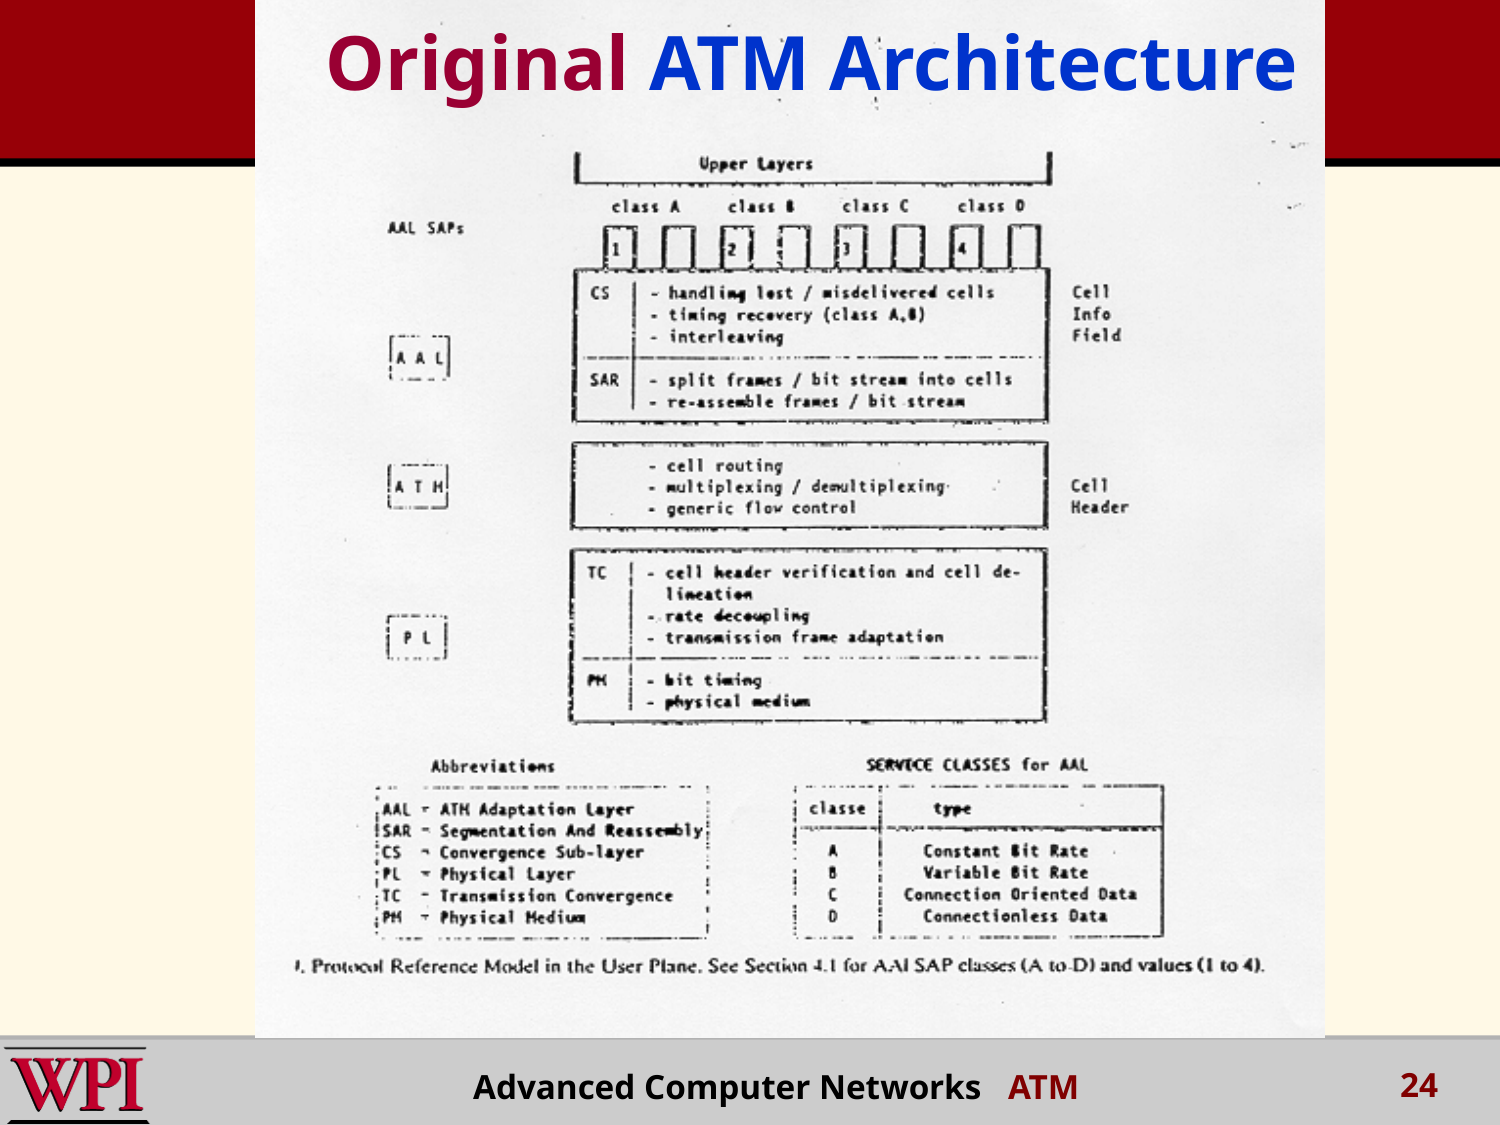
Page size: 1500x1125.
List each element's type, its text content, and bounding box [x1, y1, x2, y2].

slide_number 24 [1344, 1056, 1495, 1125]
picture [0, 0, 1500, 1038]
picture [0, 1040, 1500, 1125]
footer Advanced Computer Networks ATM [229, 1058, 1323, 1107]
